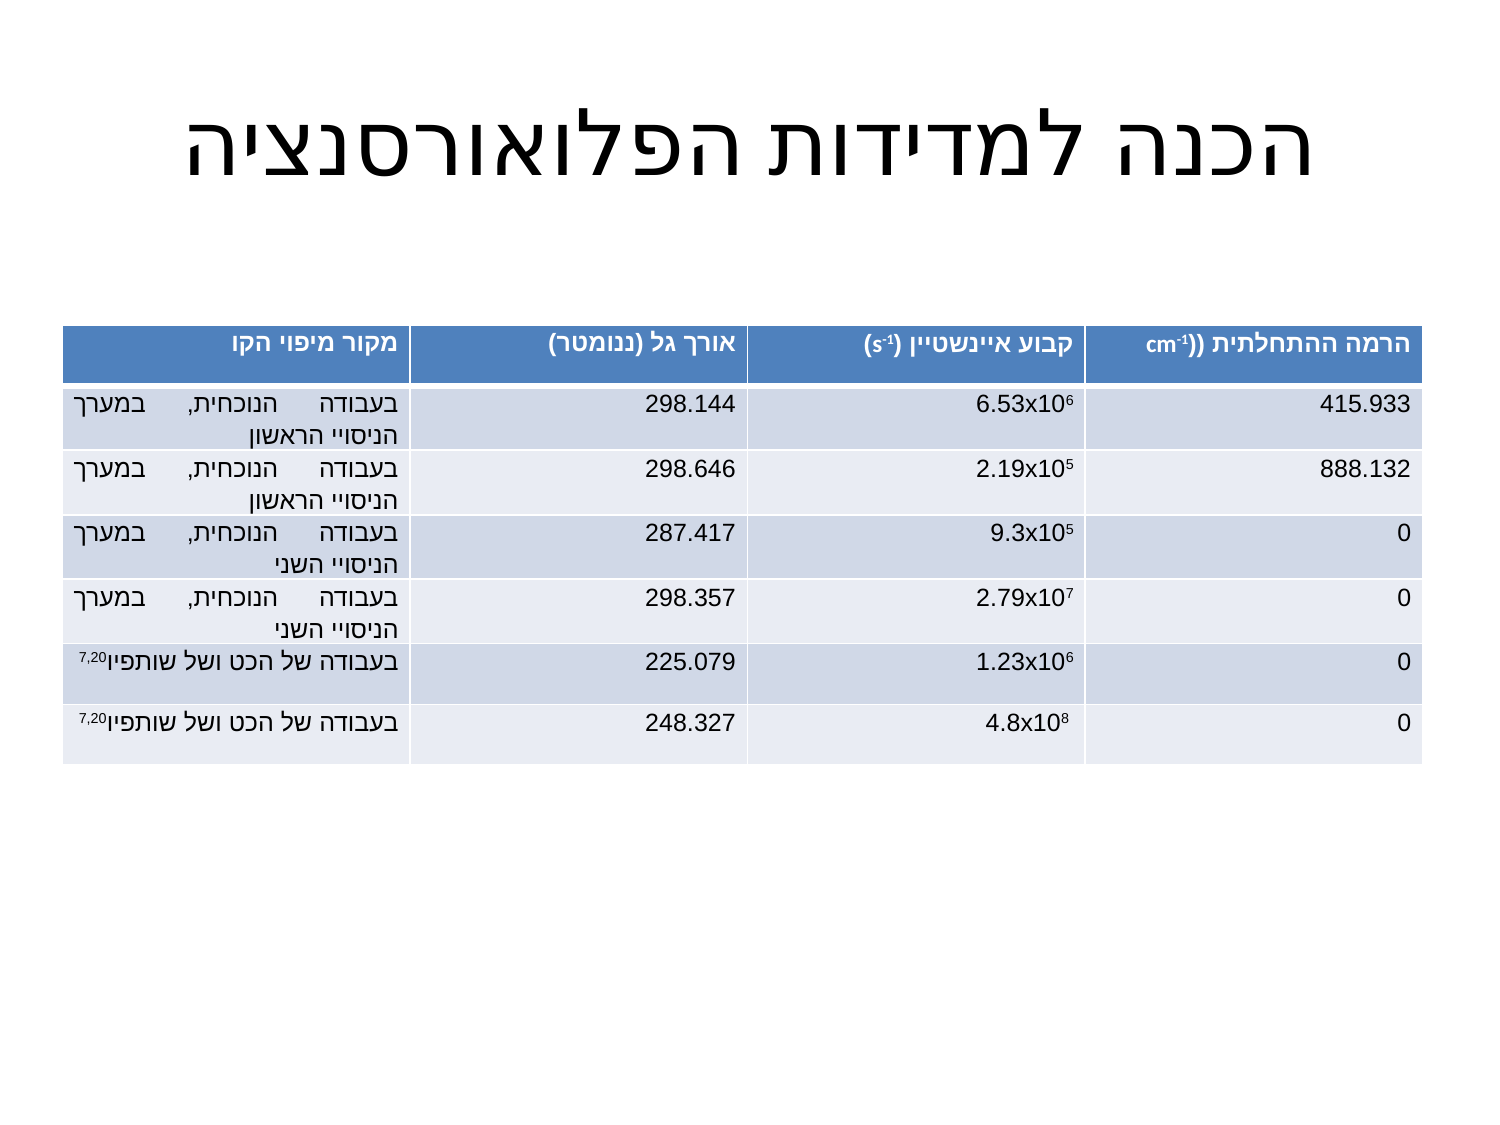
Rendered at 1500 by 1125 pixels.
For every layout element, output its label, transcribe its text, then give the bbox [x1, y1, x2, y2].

table_cell בעבודה הנוכחית, במערך הניסויי הראשון [63, 389, 409, 449]
table_cell בעבודה הנוכחית, במערך הניסויי השני [63, 516, 409, 578]
table_cell 2.19x105 [748, 451, 1084, 514]
table_cell 298.144 [411, 389, 747, 449]
table_cell בעבודה הנוכחית, במערך הניסויי הראשון [63, 451, 409, 514]
table_cell 2.79x107 [748, 580, 1084, 643]
table_header הרמה ההתחלתית ((cm-1 [1086, 326, 1422, 383]
table_cell 9.3x105 [748, 516, 1084, 578]
table_cell בעבודה הנוכחית, במערך הניסויי השני [63, 580, 409, 643]
table_cell 888.132 [1086, 451, 1422, 514]
table_cell 1.23x106 [748, 644, 1084, 704]
table_header אורך גל (ננומטר) [411, 326, 747, 383]
table_cell 0 [1086, 580, 1422, 643]
table_cell 0 [1086, 516, 1422, 578]
table_cell 225.079 [411, 644, 747, 704]
table_cell 4.8x108 [748, 705, 1084, 764]
table_cell בעבודה של הכט ושל שותפיו7,20 [63, 644, 409, 704]
table_header קבוע איינשטיין (s-1) [748, 326, 1084, 383]
table_cell 415.933 [1086, 389, 1422, 449]
table_cell 6.53x106 [748, 389, 1084, 449]
table_cell בעבודה של הכט ושל שותפיו7,20 [63, 705, 409, 764]
table_header מקור מיפוי הקו [63, 326, 409, 383]
table_cell 0 [1086, 644, 1422, 704]
table_cell 248.327 [411, 705, 747, 764]
title הכנה למדידות הפלואורסנציה [75, 45, 1425, 233]
table_cell 298.357 [411, 580, 747, 643]
table_cell 0 [1086, 705, 1422, 764]
table_cell 287.417 [411, 516, 747, 578]
table_cell 298.646 [411, 451, 747, 514]
